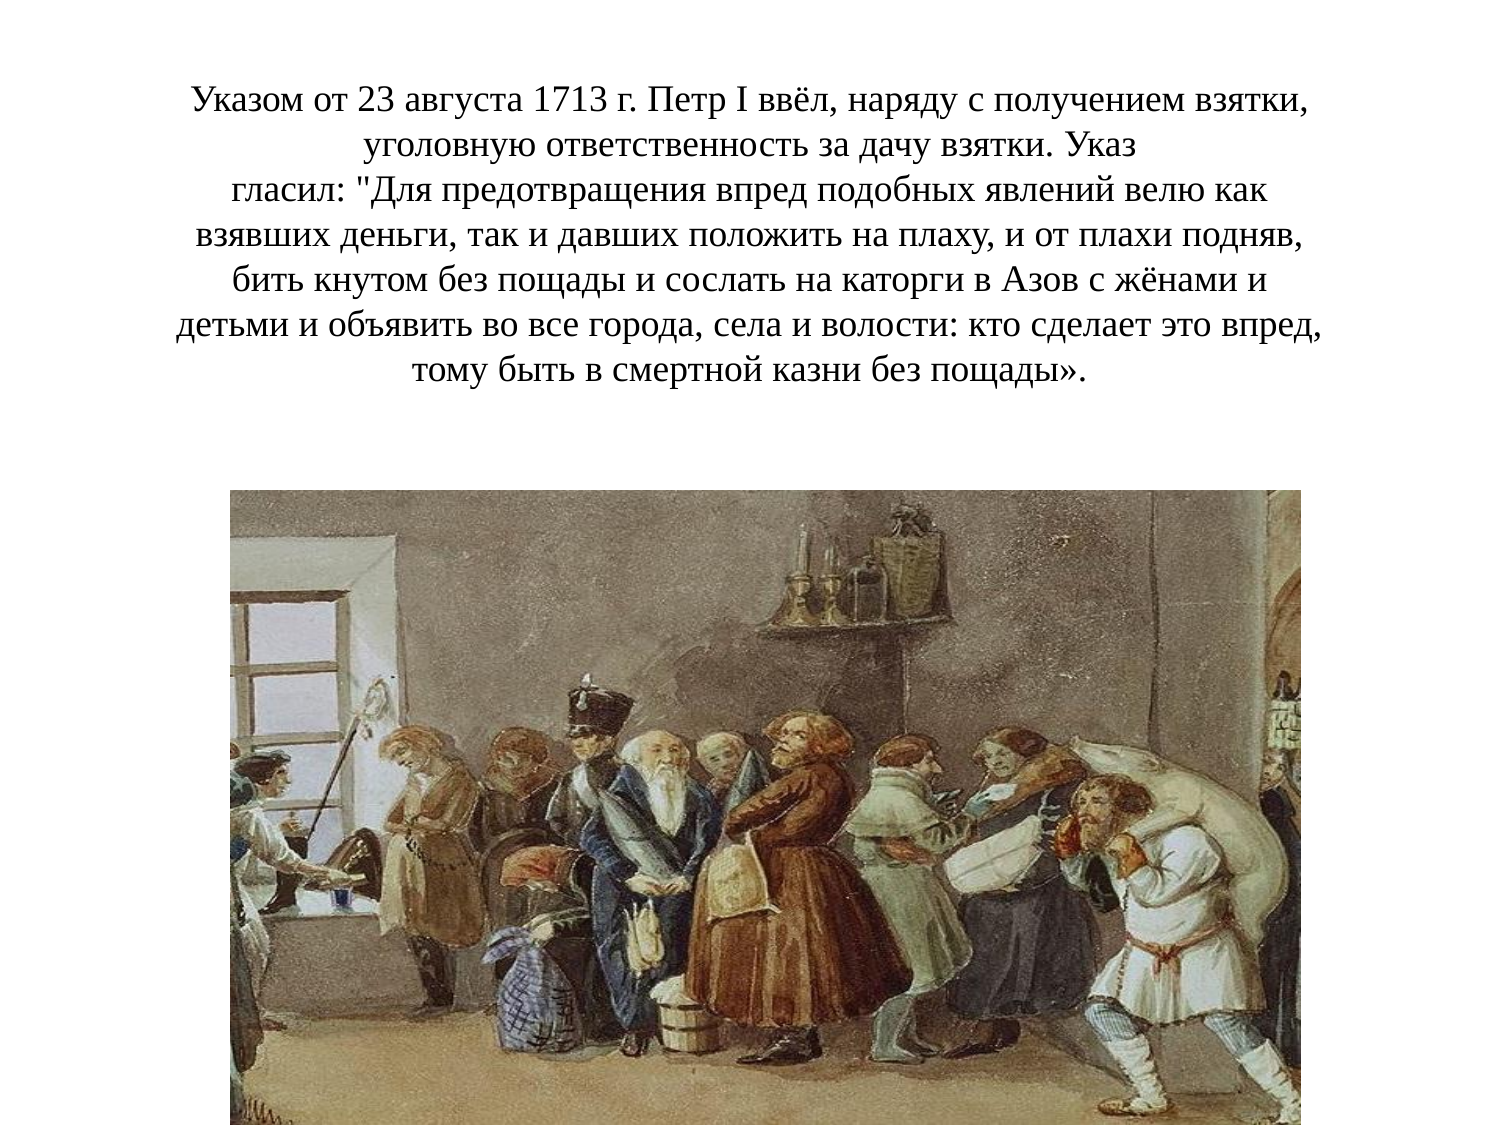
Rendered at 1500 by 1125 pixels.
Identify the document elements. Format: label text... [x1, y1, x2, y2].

text_box Указом от 23 августа 1713 г. Петр I ввёл, наряду с получением взятки, уголовную ответственность за дачу взятки. Указ гласил: "Для предотвращения впред подобных явлений велю как взявших деньги, так и давших положить на плаху, и от плахи подняв, бить кнутом без пощады и сослать на каторги в Азов с жёнами и детьми и объявить во все города, села и волости: кто сделает это впред, тому быть в смертной казни без пощады». [76, 66, 1424, 397]
picture [230, 490, 1301, 1125]
